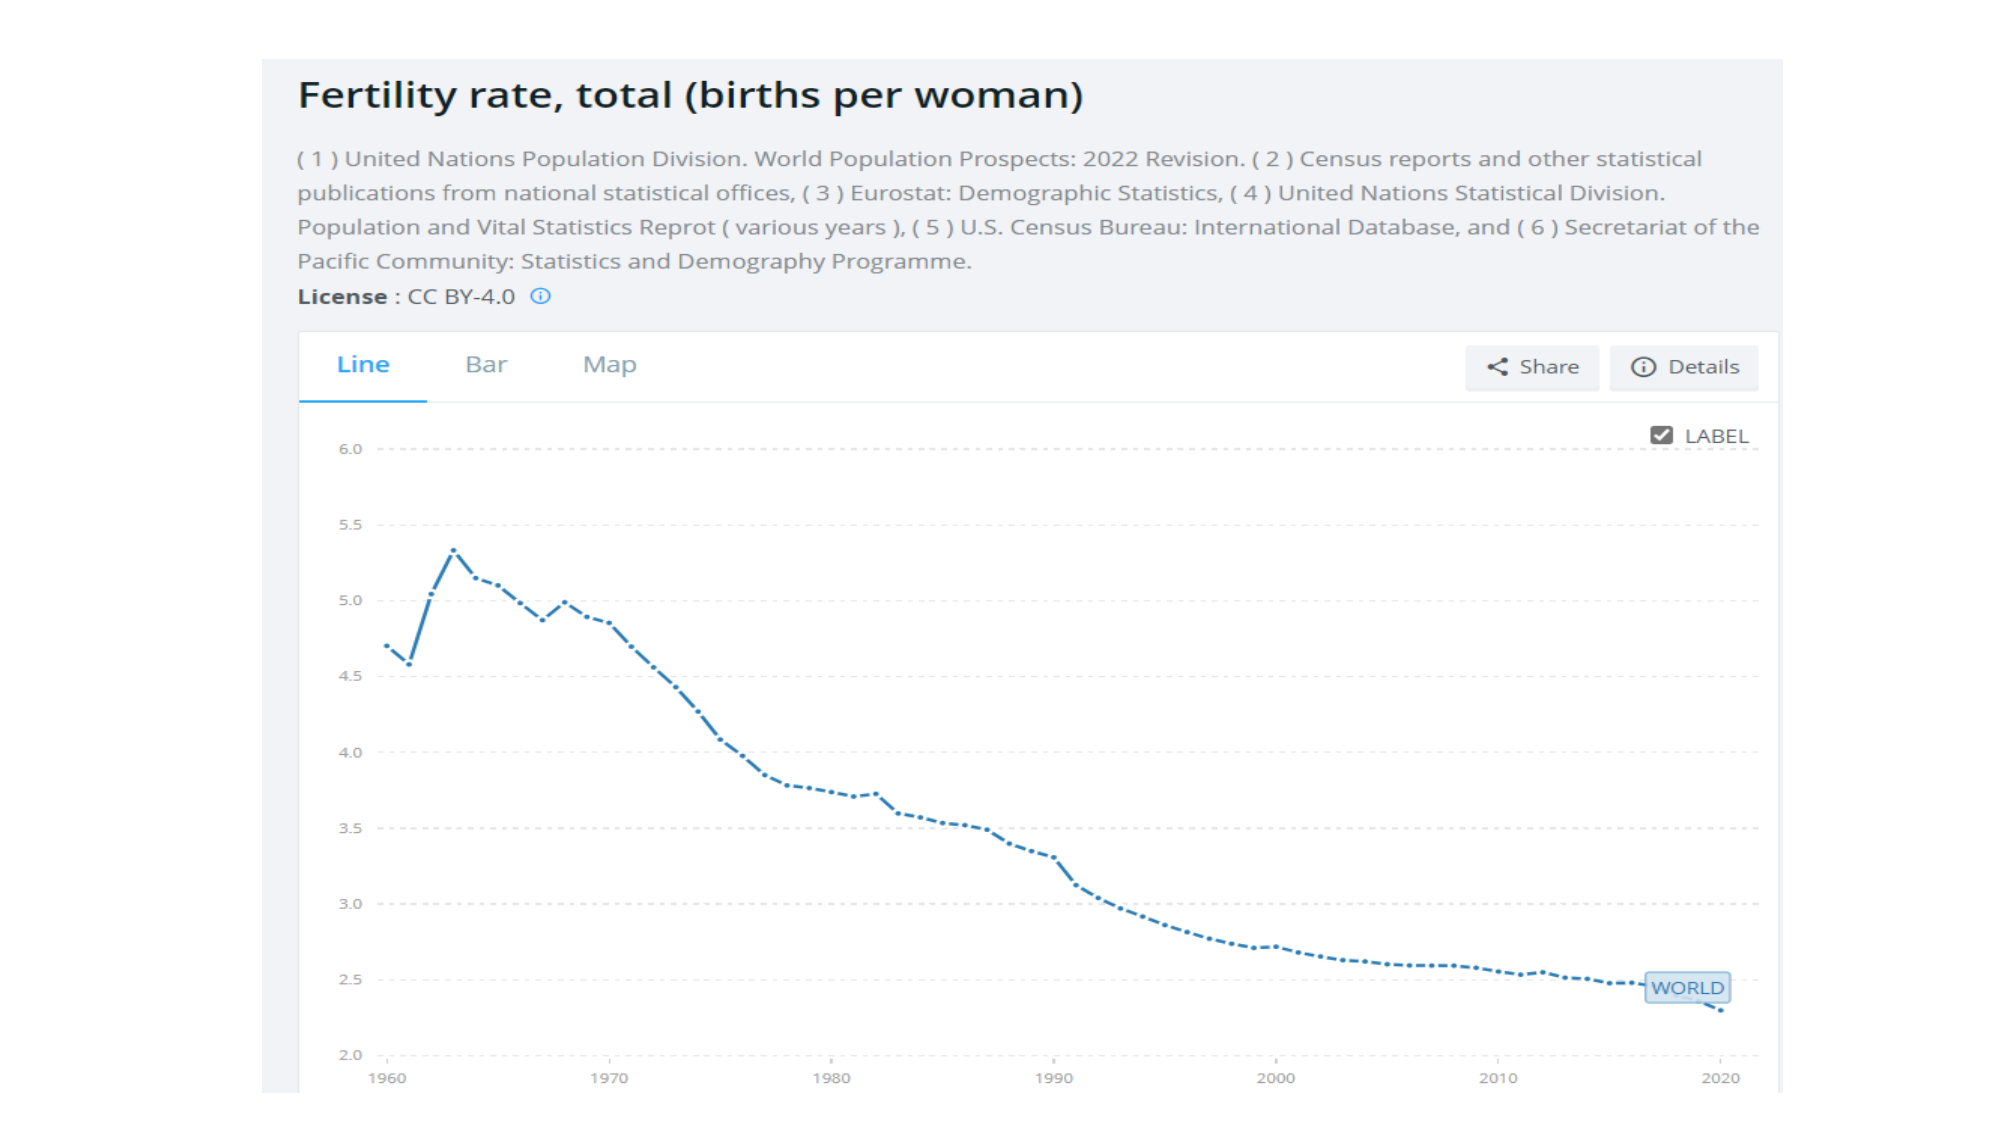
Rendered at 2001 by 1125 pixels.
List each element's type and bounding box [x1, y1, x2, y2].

picture [262, 59, 1783, 1093]
